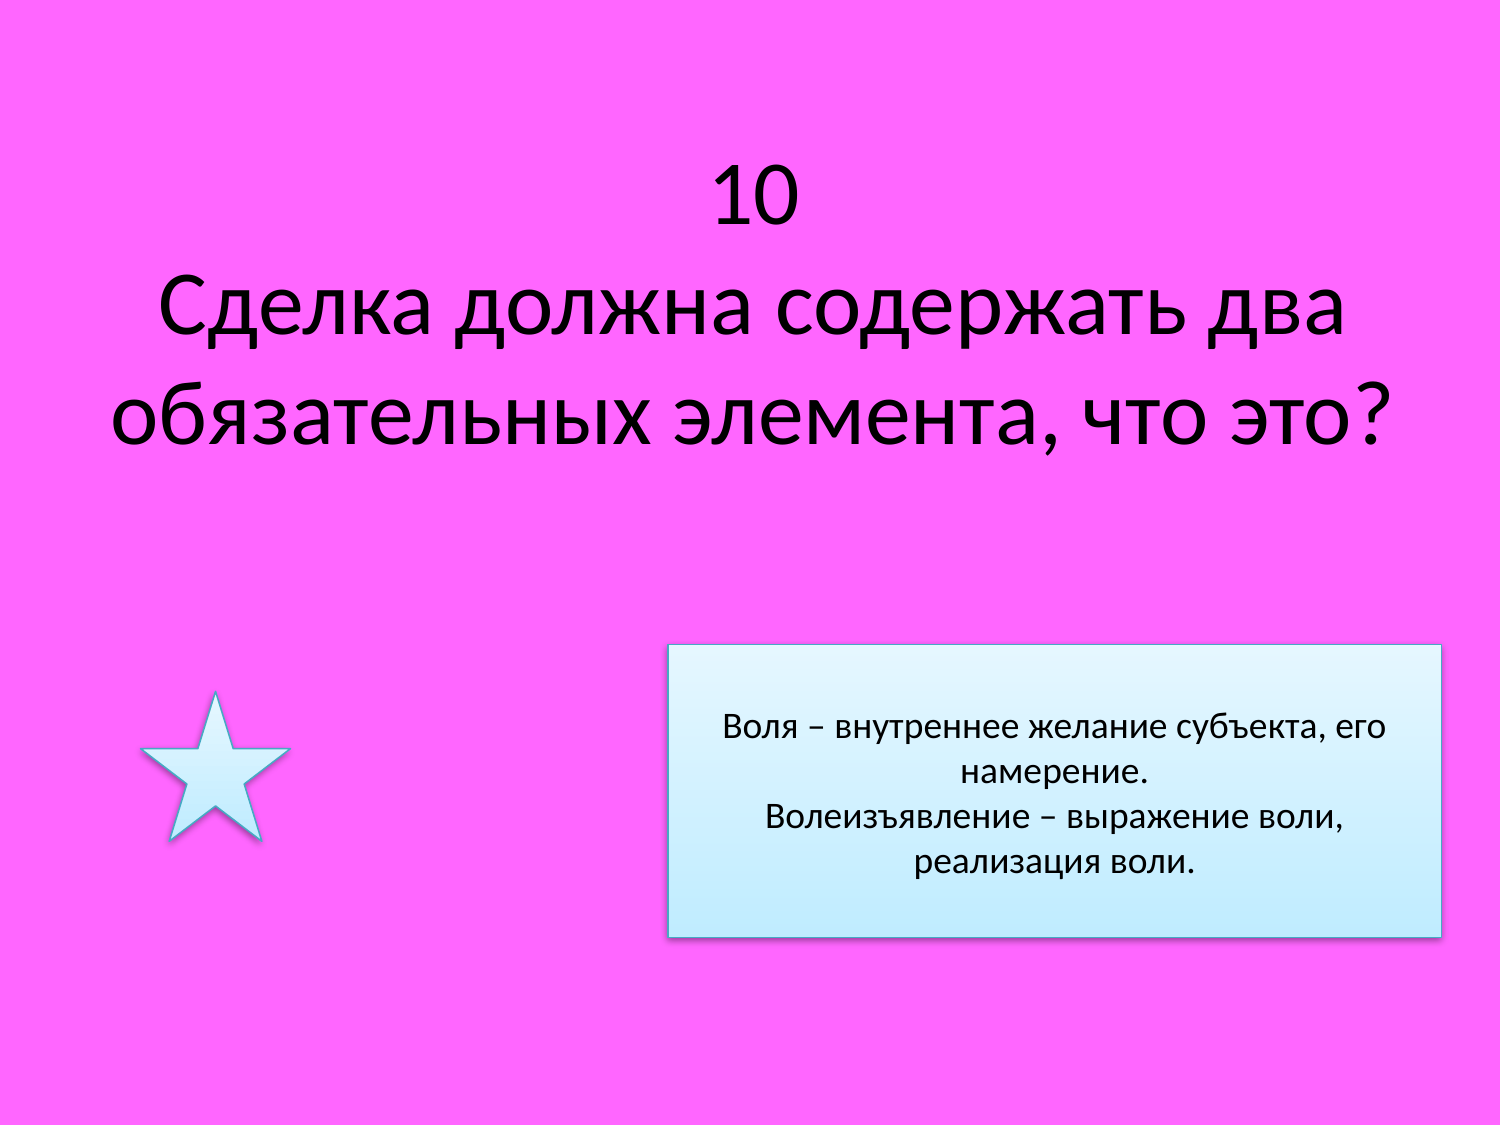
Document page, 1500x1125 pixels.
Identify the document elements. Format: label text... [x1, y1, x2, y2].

text_box Воля – внутреннее желание субъекта, его намерение. Волеизъявление – выражение воли, реализация воли. [667, 644, 1442, 938]
text_box [139, 690, 292, 842]
title 10 Сделка должна содержать два обязательных элемента, что это? [82, 45, 1425, 551]
